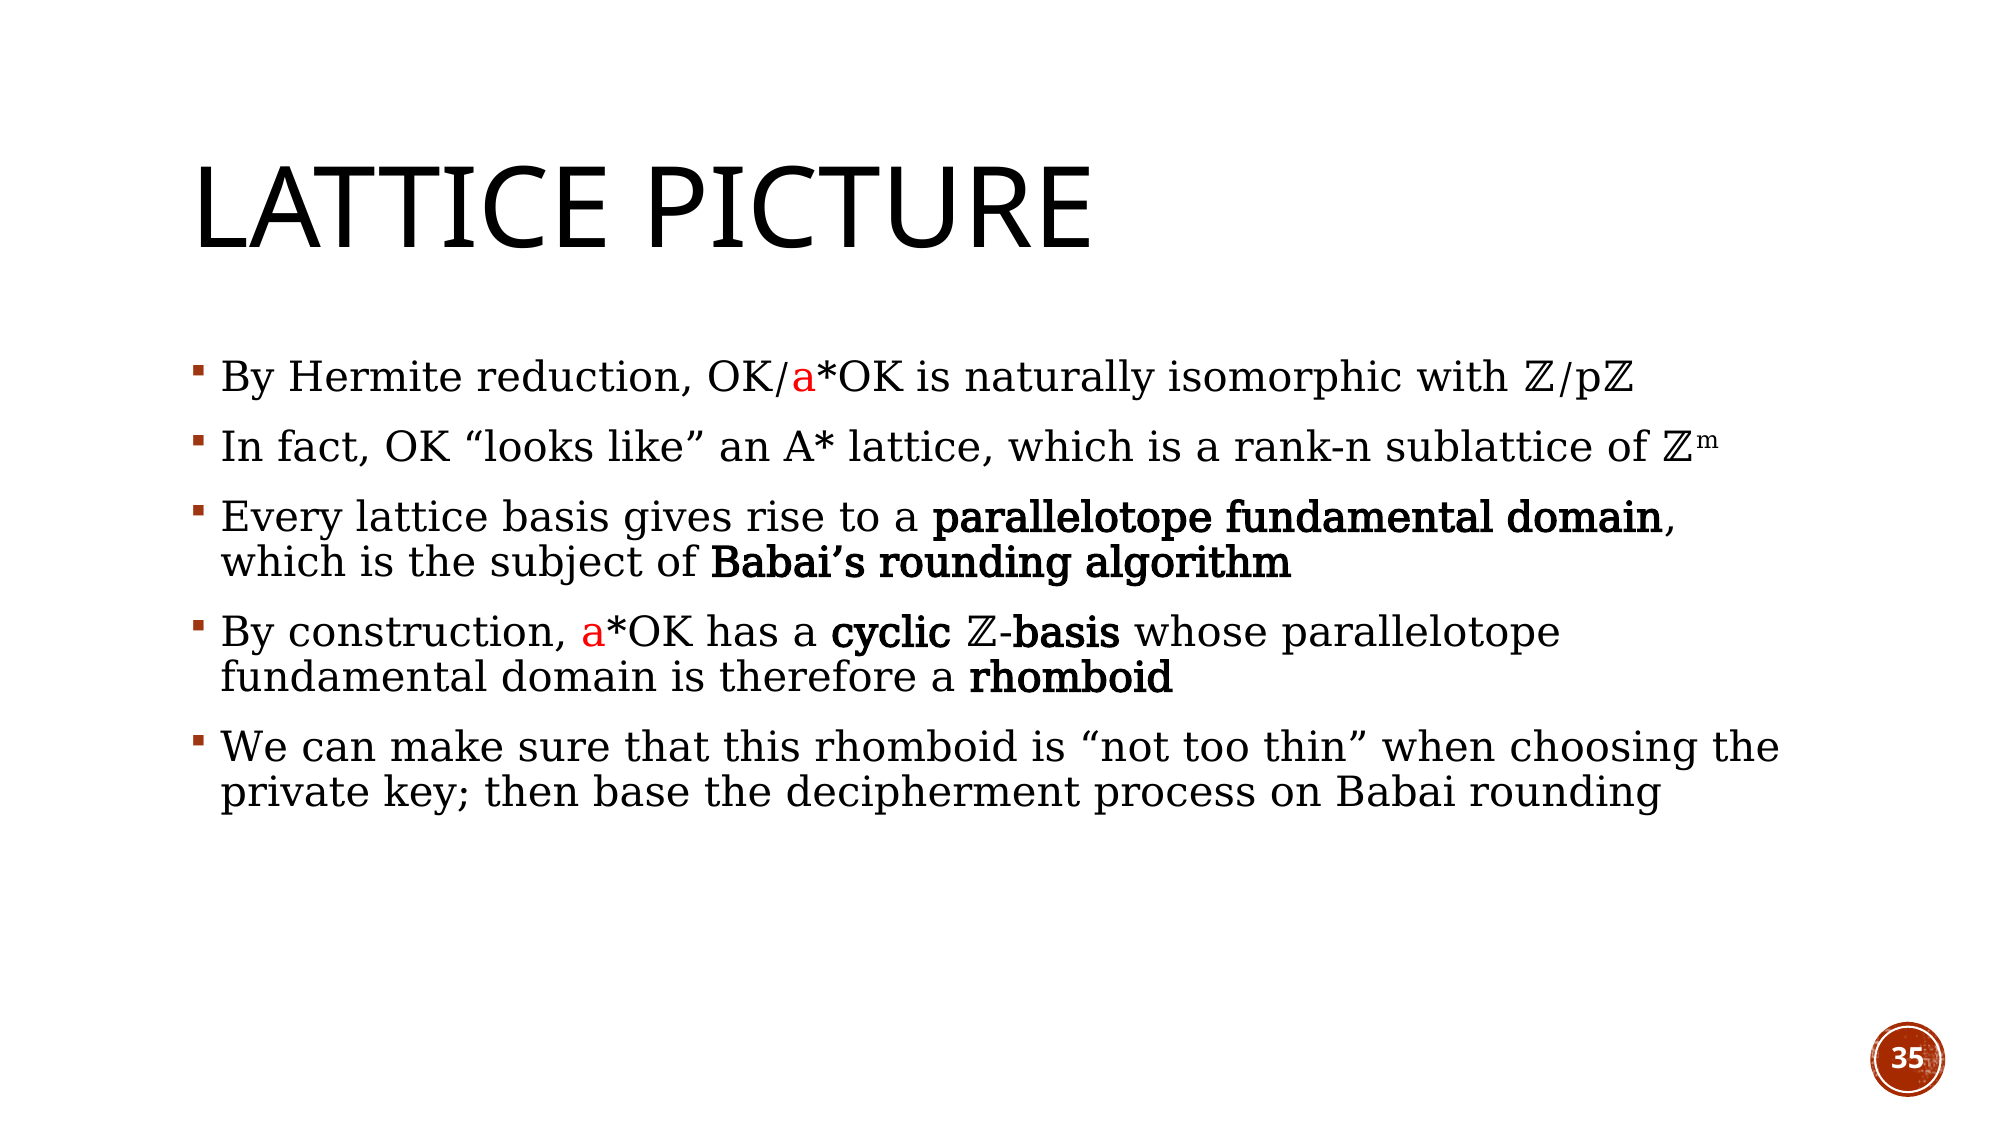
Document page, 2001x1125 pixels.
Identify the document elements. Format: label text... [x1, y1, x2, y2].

title Lattice picture [175, 79, 1826, 344]
slide_number 35 [1855, 1028, 1961, 1089]
list By Hermite reduction, OK/a*OK is naturally isomorphic with ℤ/pℤ In fact, OK “looks like” an A* lattice, which is a rank-n sublattice of ℤm Every lattice basis gives rise to a parallelotope fundamental domain, which is the subject of Babai’s rounding algorithm By construction, a*OK has a cyclic ℤ-basis whose parallelotope fundamental domain is therefore a rhomboid We can make sure that this rhomboid is “not too thin” when choosing the private key; then base the decipherment process on Babai rounding [175, 348, 1826, 1013]
